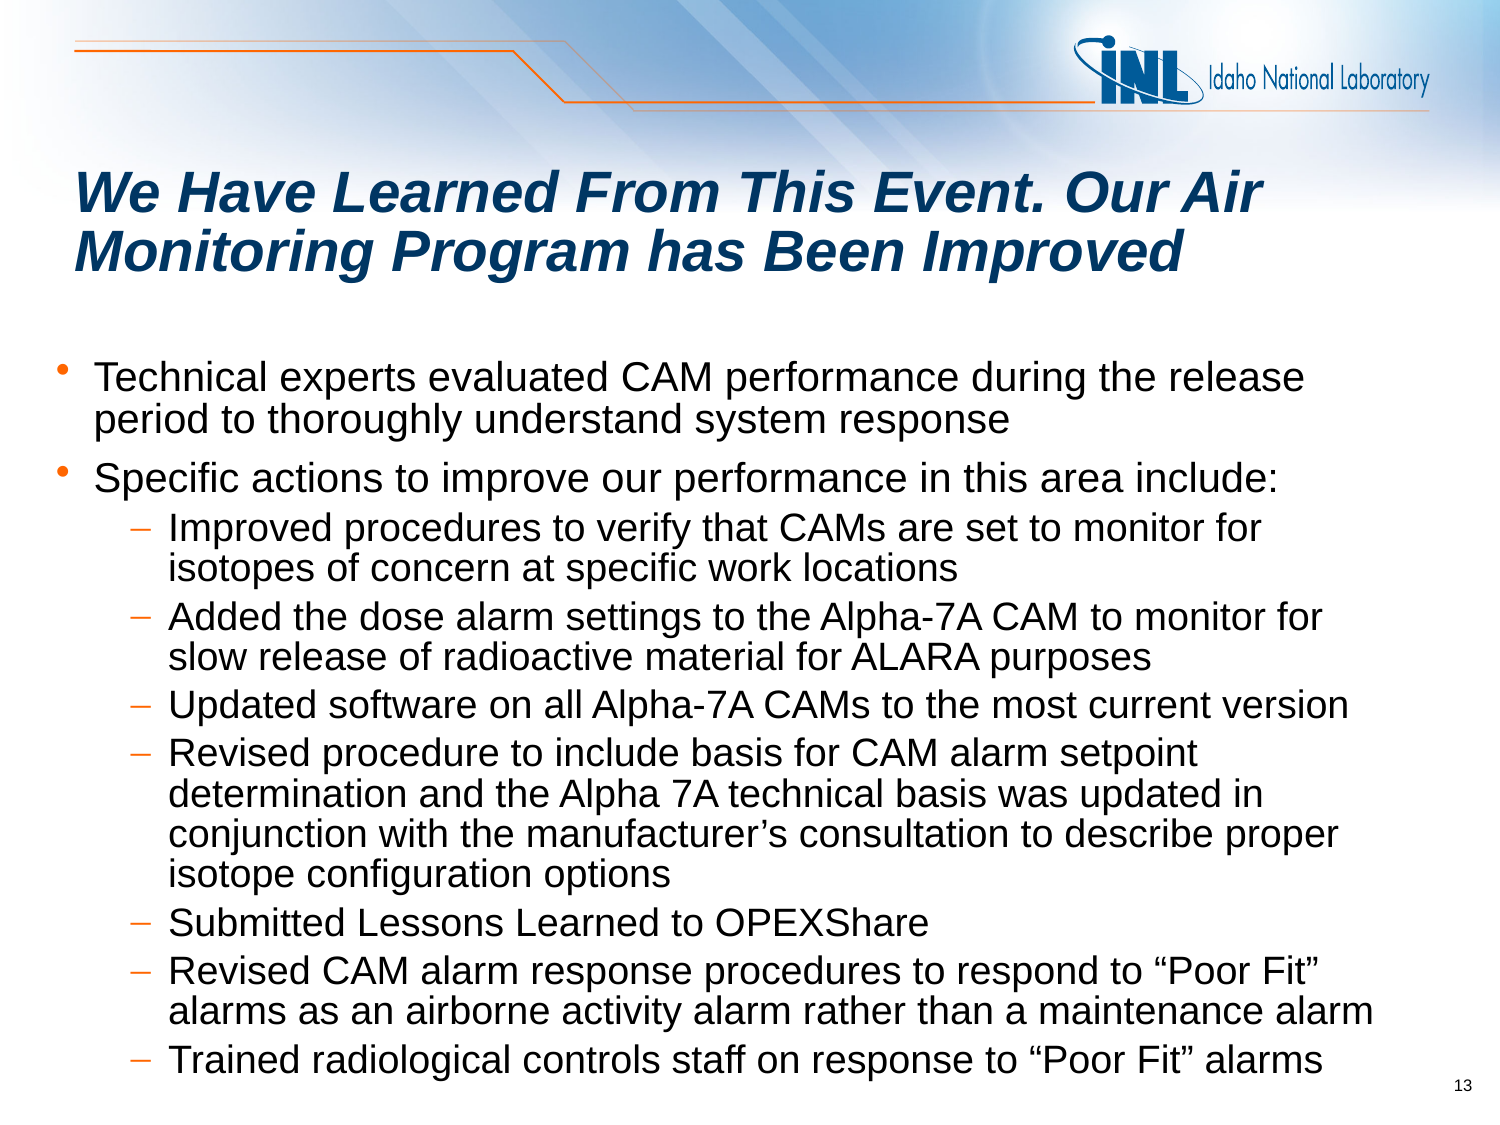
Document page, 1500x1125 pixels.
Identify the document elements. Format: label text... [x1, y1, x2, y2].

slide_number 13 [1429, 1074, 1473, 1096]
list Technical experts evaluated CAM performance during the release period to thoroughly understand system response Specific actions to improve our performance in this area include: Improved procedures to verify that CAMs are set to monitor for isotopes of concern at specific work locations Added the dose alarm settings to the Alpha-7A CAM to monitor for slow release of radioactive material for ALARA purposes Updated software on all Alpha-7A CAMs to the most current version Revised procedure to include basis for CAM alarm setpoint determination and the Alpha 7A technical basis was updated in conjunction with the manufacturer’s consultation to describe proper isotope configuration options Submitted Lessons Learned to OPEXShare Revised CAM alarm response procedures to respond to “Poor Fit” alarms as an airborne activity alarm rather than a maintenance alarm Trained radiological controls staff on response to “Poor Fit” alarms [55, 357, 1406, 1100]
picture [0, 0, 1500, 1125]
title We Have Learned From This Event. Our Air Monitoring Program has Been Improved [74, 164, 1425, 285]
